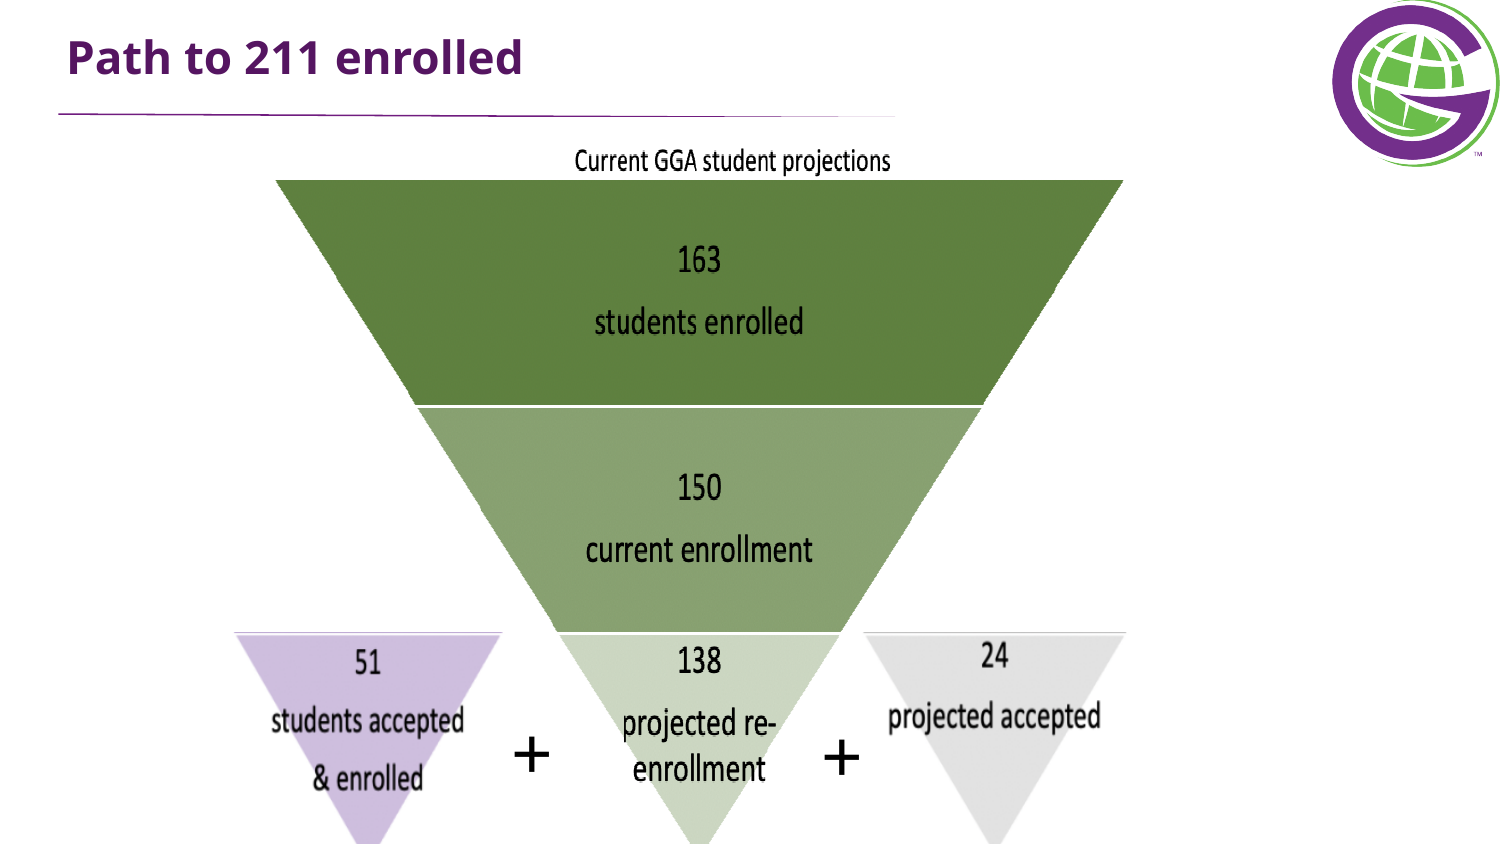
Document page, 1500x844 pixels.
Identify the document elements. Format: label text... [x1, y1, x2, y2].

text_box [58, 113, 920, 119]
title Path to 211 enrolled [51, 13, 1327, 116]
picture [1332, 0, 1500, 167]
picture [223, 117, 1137, 844]
